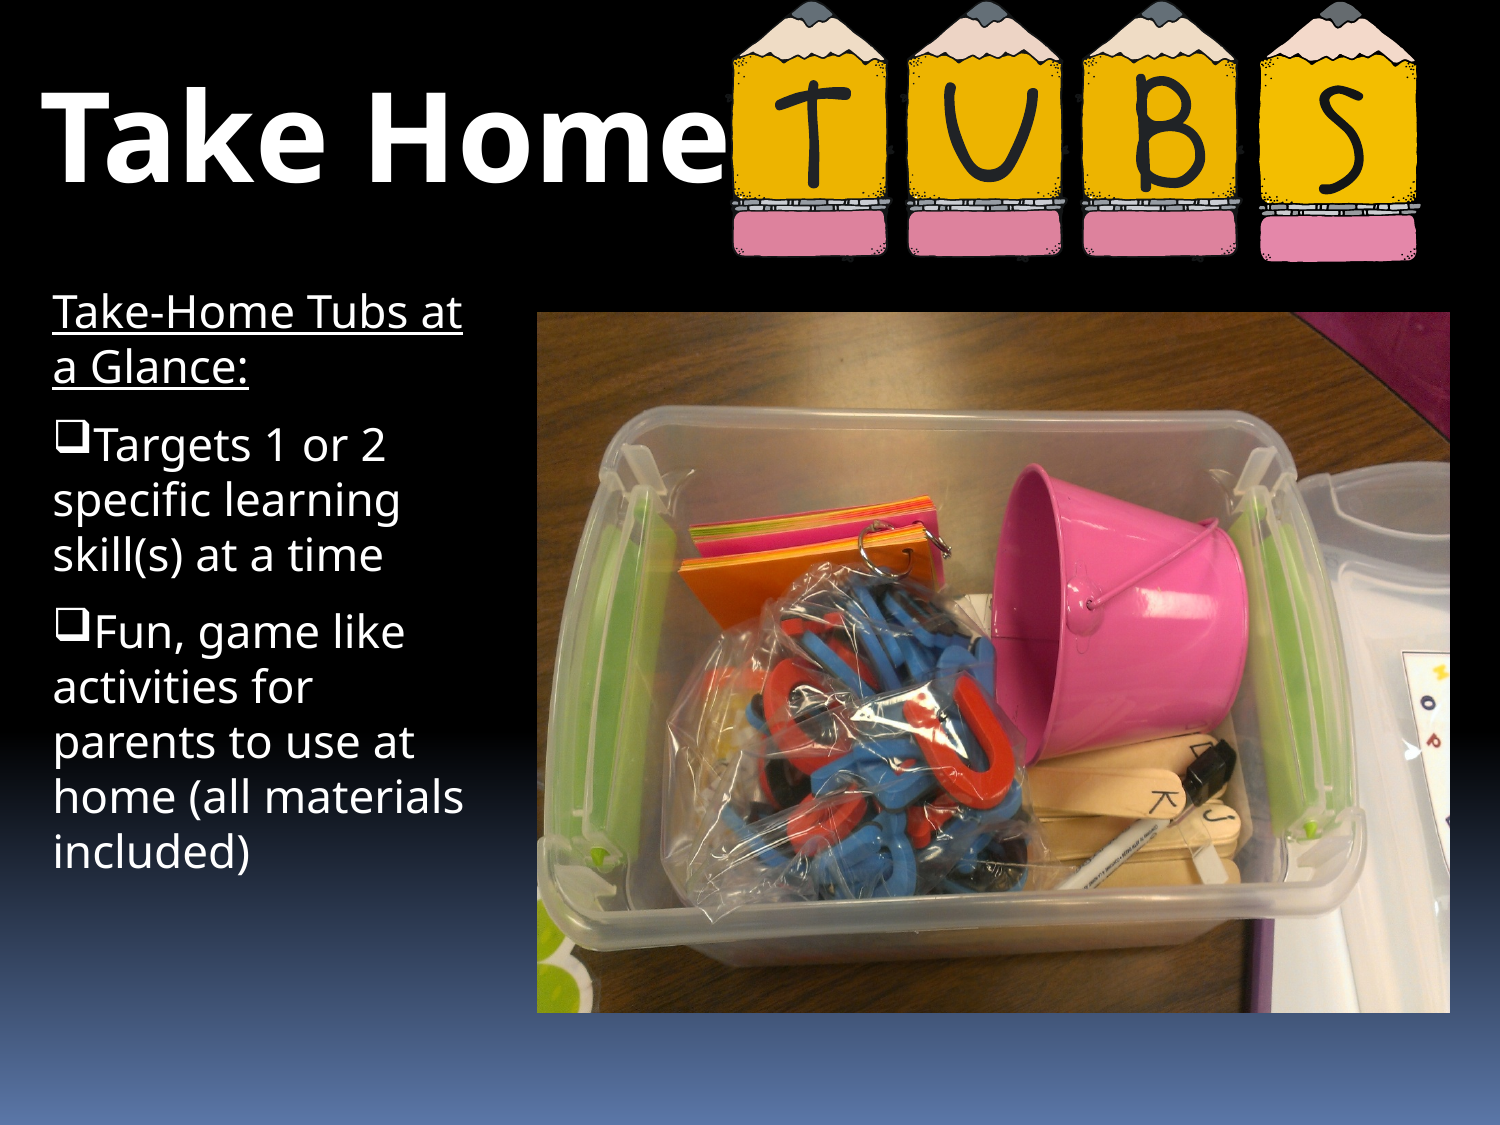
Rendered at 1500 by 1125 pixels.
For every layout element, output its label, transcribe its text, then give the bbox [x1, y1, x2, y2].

picture [1078, 0, 1230, 263]
picture [899, 0, 1070, 263]
text_box Take Home [24, 49, 715, 215]
picture [724, 0, 892, 263]
text_box Take-Home Tubs at a Glance: Targets 1 or 2 specific learning skill(s) at a time Fun, game like activities for parents to use at home (all materials included) [37, 274, 488, 957]
picture [536, 312, 1451, 1013]
picture [1237, 0, 1426, 276]
